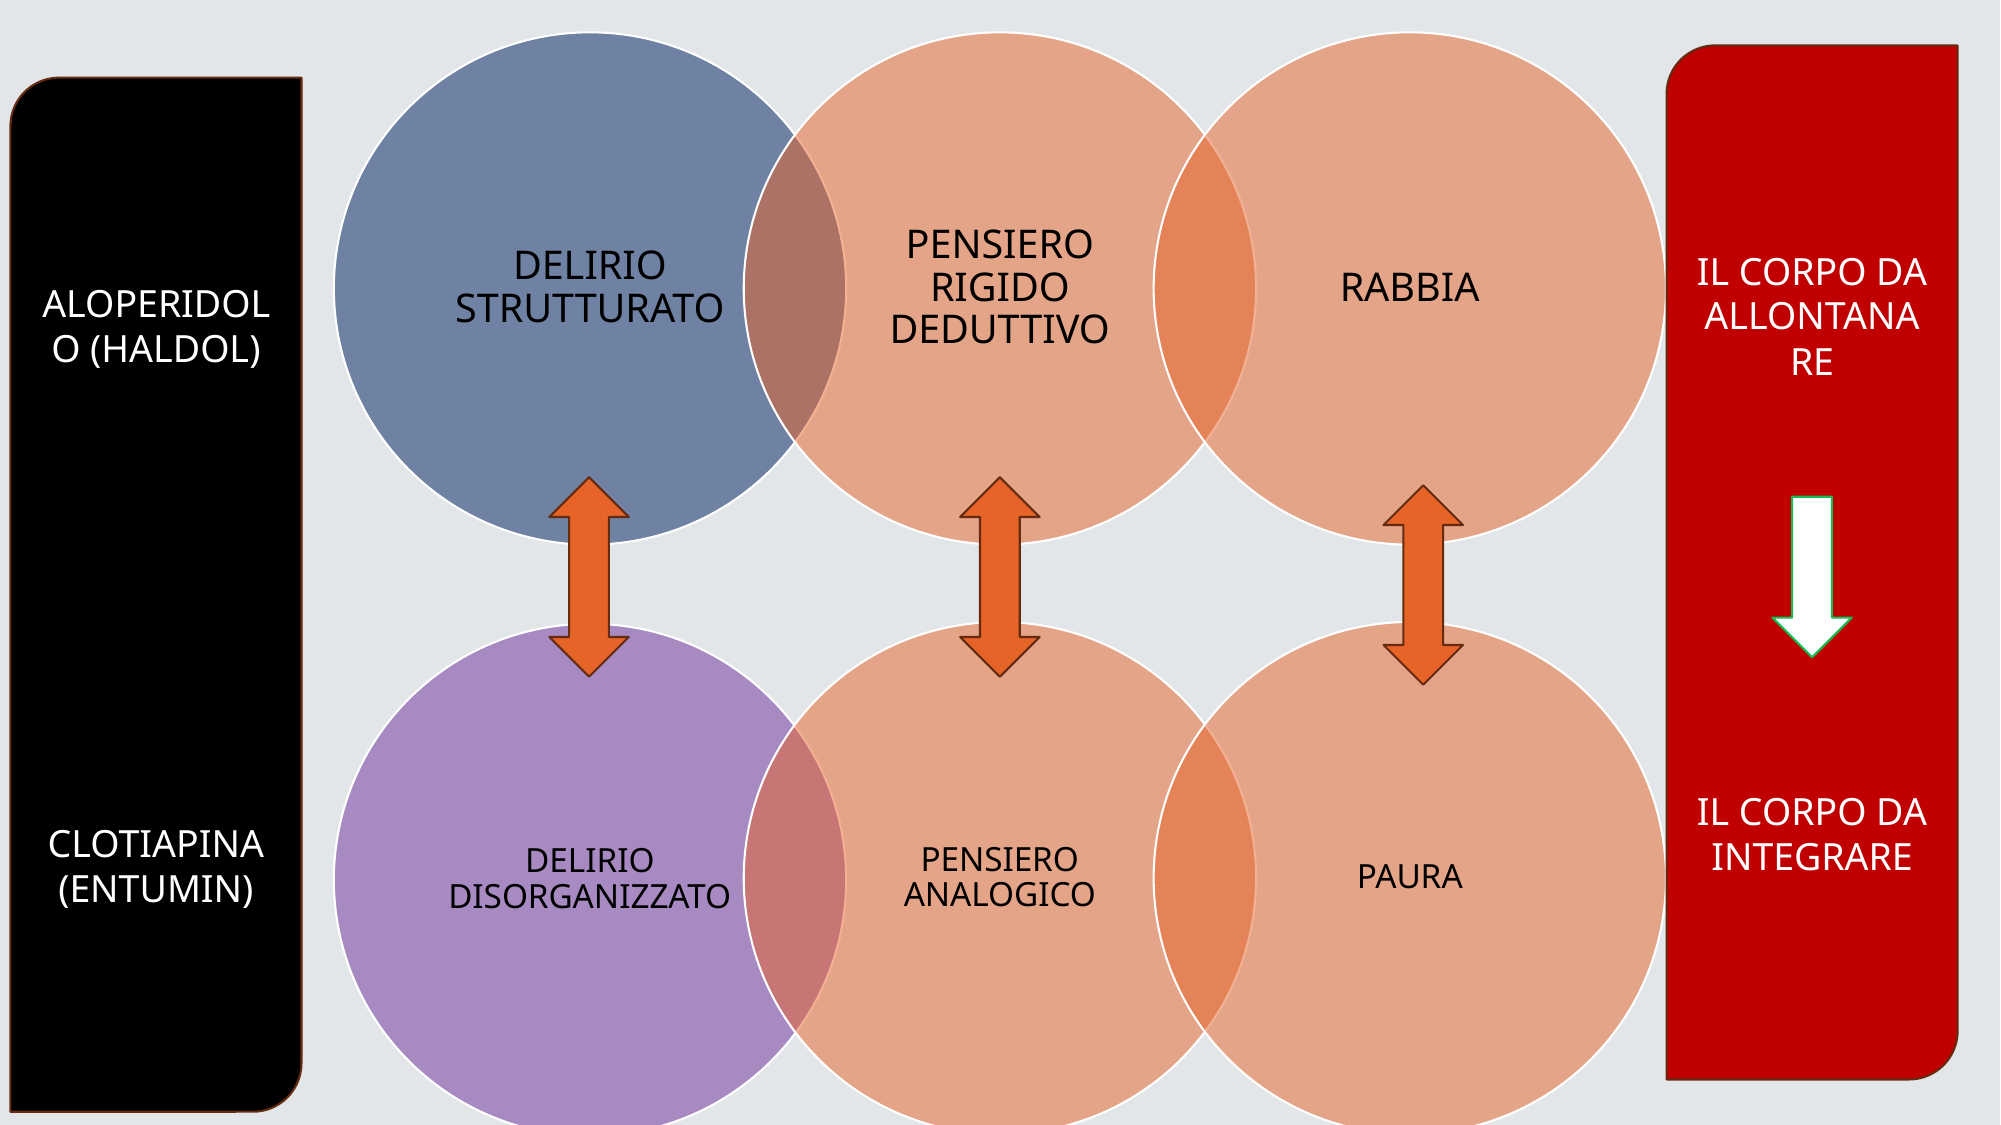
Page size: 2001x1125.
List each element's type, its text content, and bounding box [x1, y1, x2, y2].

text_box [978, 578, 1021, 589]
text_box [332, 0, 1667, 578]
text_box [332, 589, 1667, 1125]
text_box [1402, 578, 1445, 589]
text_box ALOPERIDOLO (HALDOL) CLOTIAPINA (ENTUMIN) [9, 76, 303, 1113]
text_box [1771, 495, 1853, 659]
text_box IL CORPO DA ALLONTANARE IL CORPO DA INTEGRARE [1665, 44, 1959, 1081]
text_box [568, 578, 610, 589]
